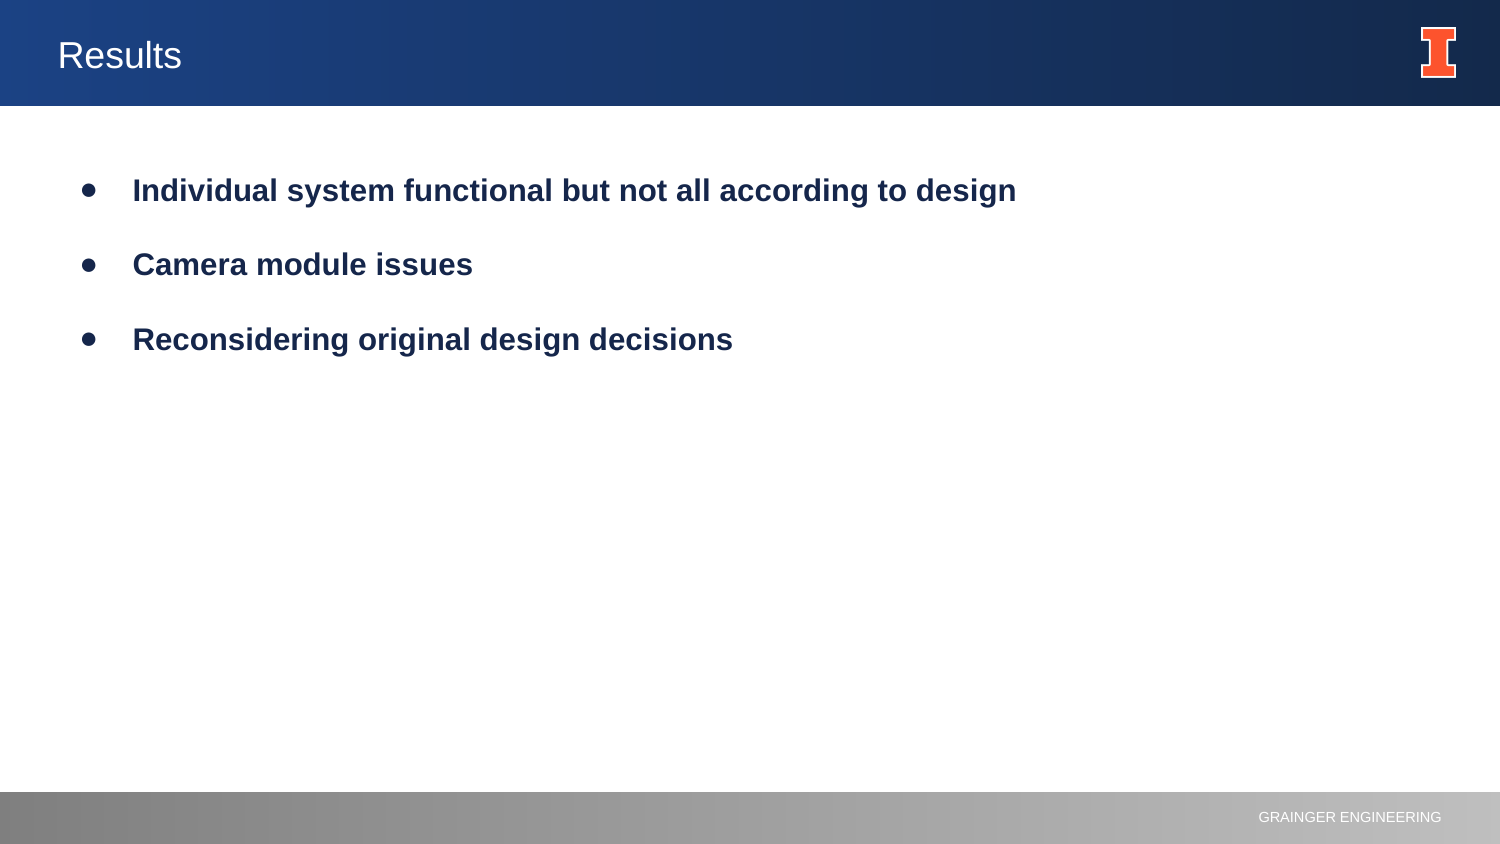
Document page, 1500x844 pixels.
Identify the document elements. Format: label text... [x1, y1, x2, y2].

text_box Results [46, 25, 1389, 82]
text_box [0, 0, 1500, 106]
text_box GRAINGER ENGINEERING [1148, 802, 1453, 832]
picture [1421, 27, 1456, 78]
list Individual system functional but not all according to design Camera module issues Reconsidering original design decisions [46, 164, 1422, 758]
text_box [0, 792, 1500, 844]
